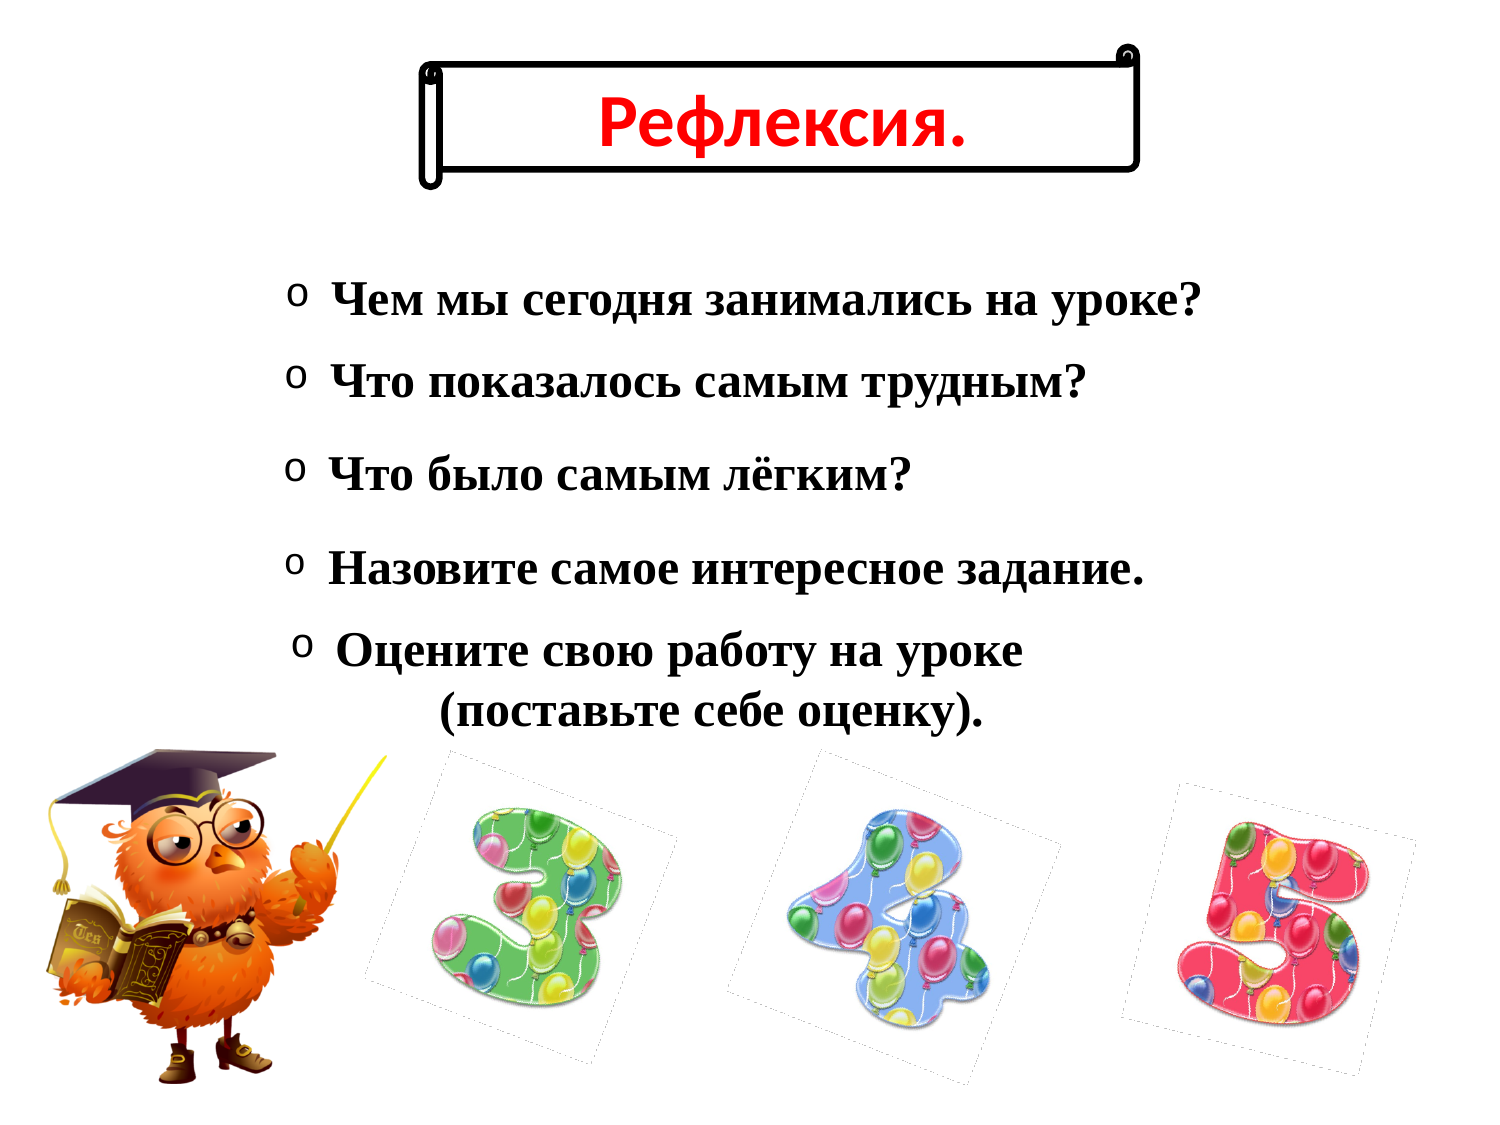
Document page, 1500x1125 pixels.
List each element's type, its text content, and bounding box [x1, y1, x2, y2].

text_box Рефлексия. [418, 43, 1141, 191]
picture [46, 749, 387, 1085]
picture [1121, 937, 1142, 1022]
picture [726, 910, 759, 1004]
text_box Оцените свою работу на уроке (поставьте себе оценку). [117, 609, 1207, 745]
picture [1290, 1059, 1362, 1076]
picture [764, 750, 1024, 1047]
picture [1175, 781, 1276, 806]
picture [889, 1054, 978, 1085]
picture [398, 785, 642, 1029]
picture [1027, 831, 1061, 931]
text_box Назовите самое интересное задание. [117, 527, 1325, 603]
picture [1146, 807, 1391, 1051]
text_box Что было самым лёгким? [117, 433, 1090, 509]
picture [646, 826, 677, 919]
picture [520, 1037, 601, 1064]
text_box Что показалось самым трудным? [117, 339, 1266, 415]
text_box Чем мы сегодня занимались на уроке? [117, 257, 1383, 333]
picture [1394, 836, 1416, 929]
picture [438, 751, 537, 784]
